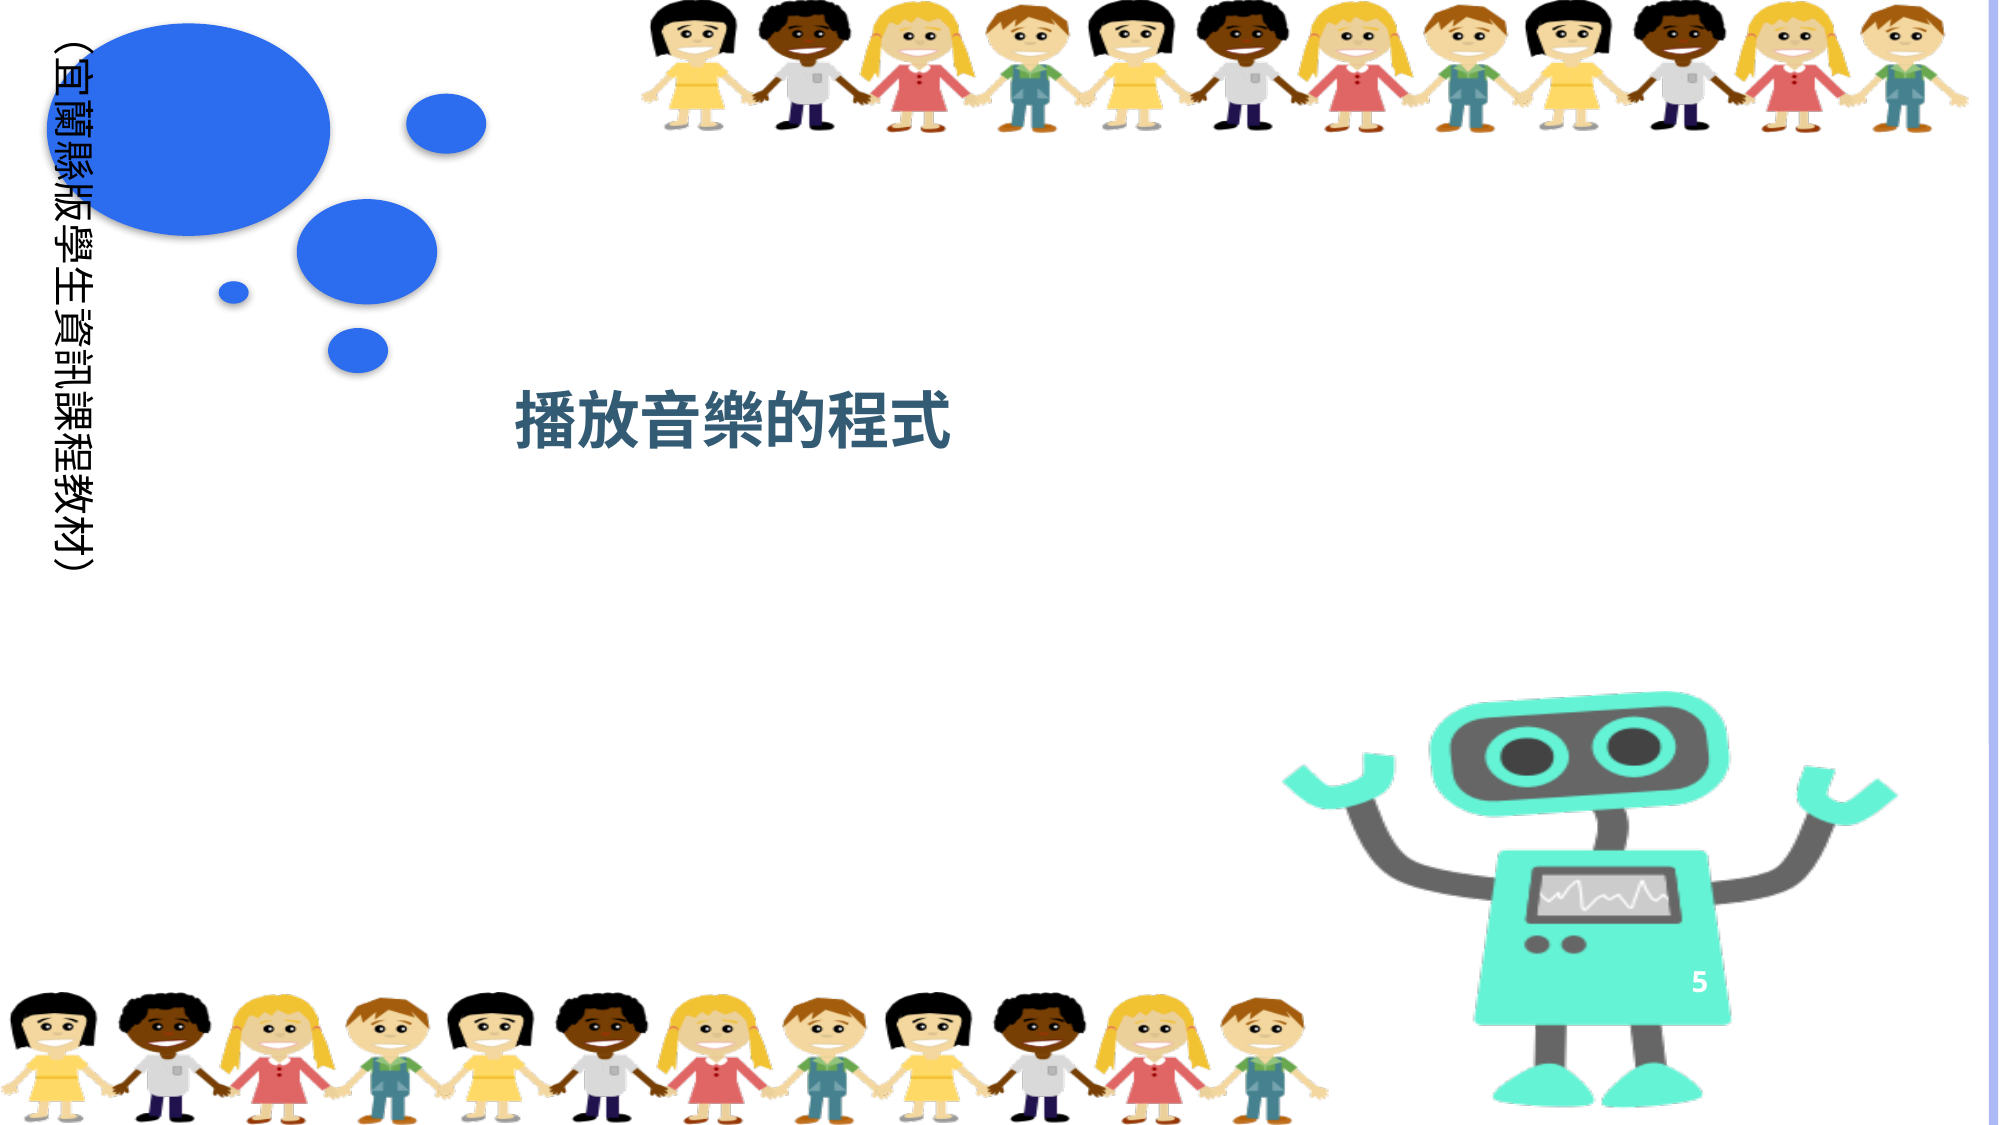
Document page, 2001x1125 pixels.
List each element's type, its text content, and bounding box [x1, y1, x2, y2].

picture [0, 691, 1900, 1125]
picture [640, 0, 1969, 133]
slide_number 5 [1650, 940, 1750, 1026]
title 播放音樂的程式 [500, 152, 1850, 464]
